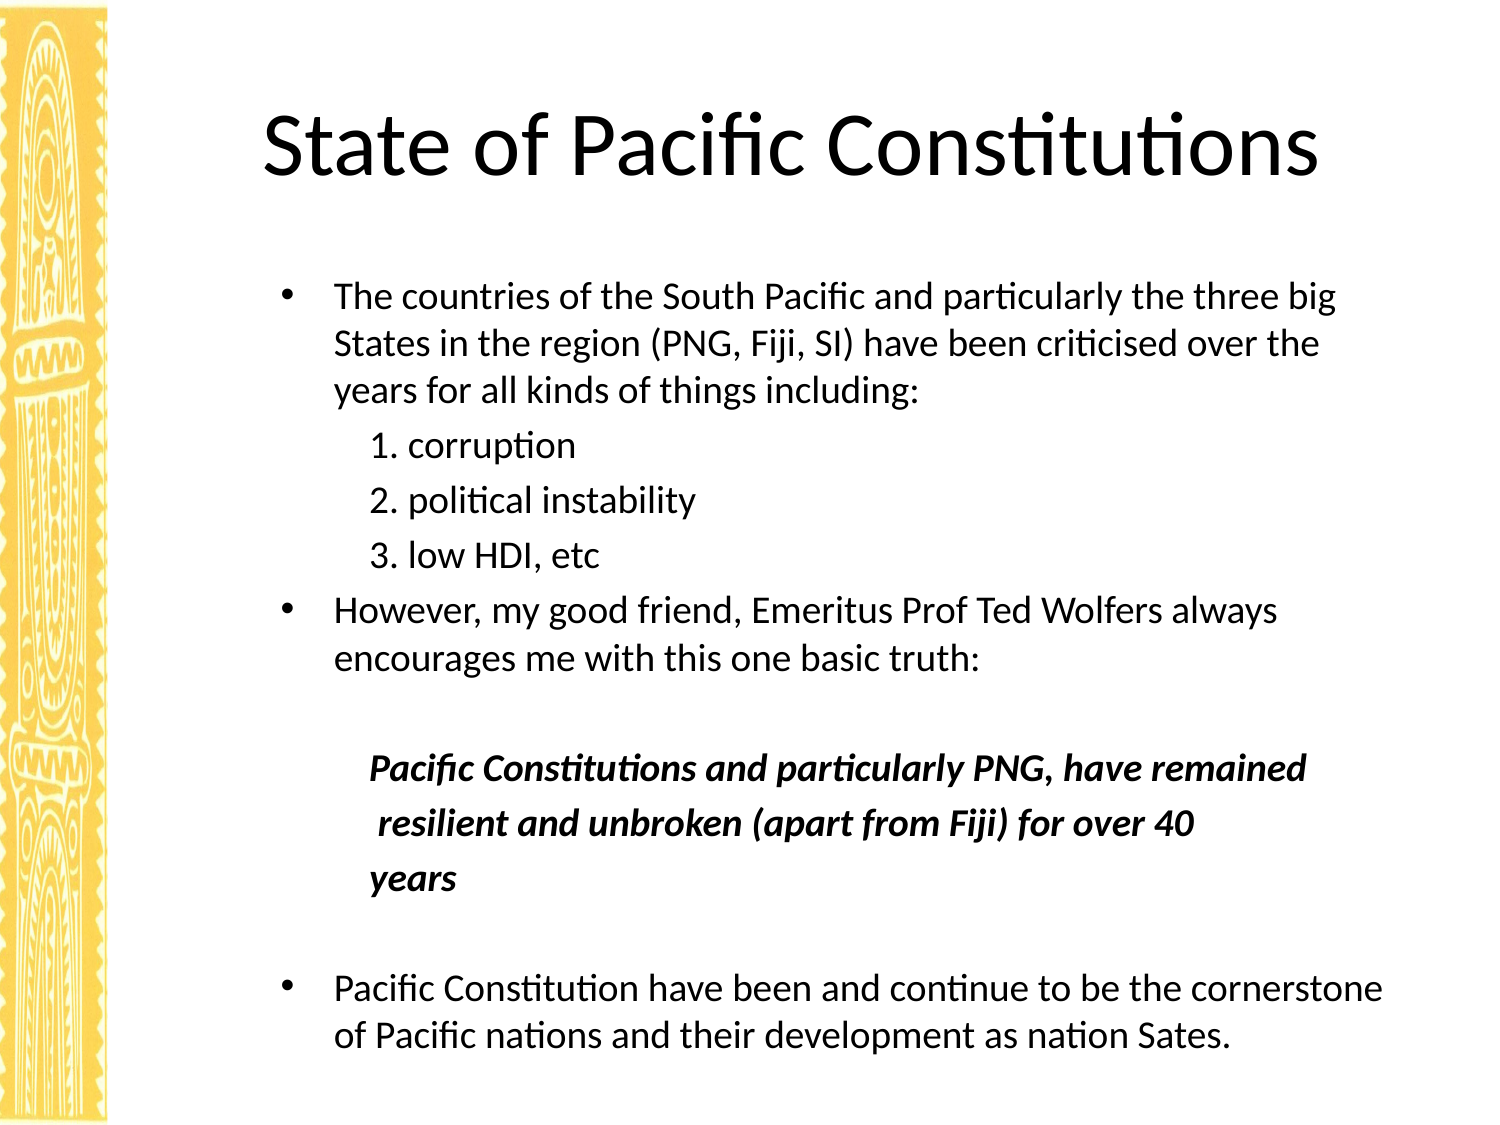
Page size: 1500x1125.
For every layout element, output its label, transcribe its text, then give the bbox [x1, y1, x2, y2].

title State of Pacific Constitutions [159, 45, 1425, 233]
list The countries of the South Pacific and particularly the three big States in the region (PNG, Fiji, SI) have been criticised over the years for all kinds of things including: 1. corruption 2. political instability 3. low HDI, etc However, my good friend, Emeritus Prof Ted Wolfers always encourages me with this one basic truth: Pacific Constitutions and particularly PNG, have remained resilient and unbroken (apart from Fiji) for over 40 years Pacific Constitution have been and continue to be the cornerstone of Pacific nations and their development as nation Sates. [265, 262, 1425, 1071]
picture [0, 0, 108, 1125]
